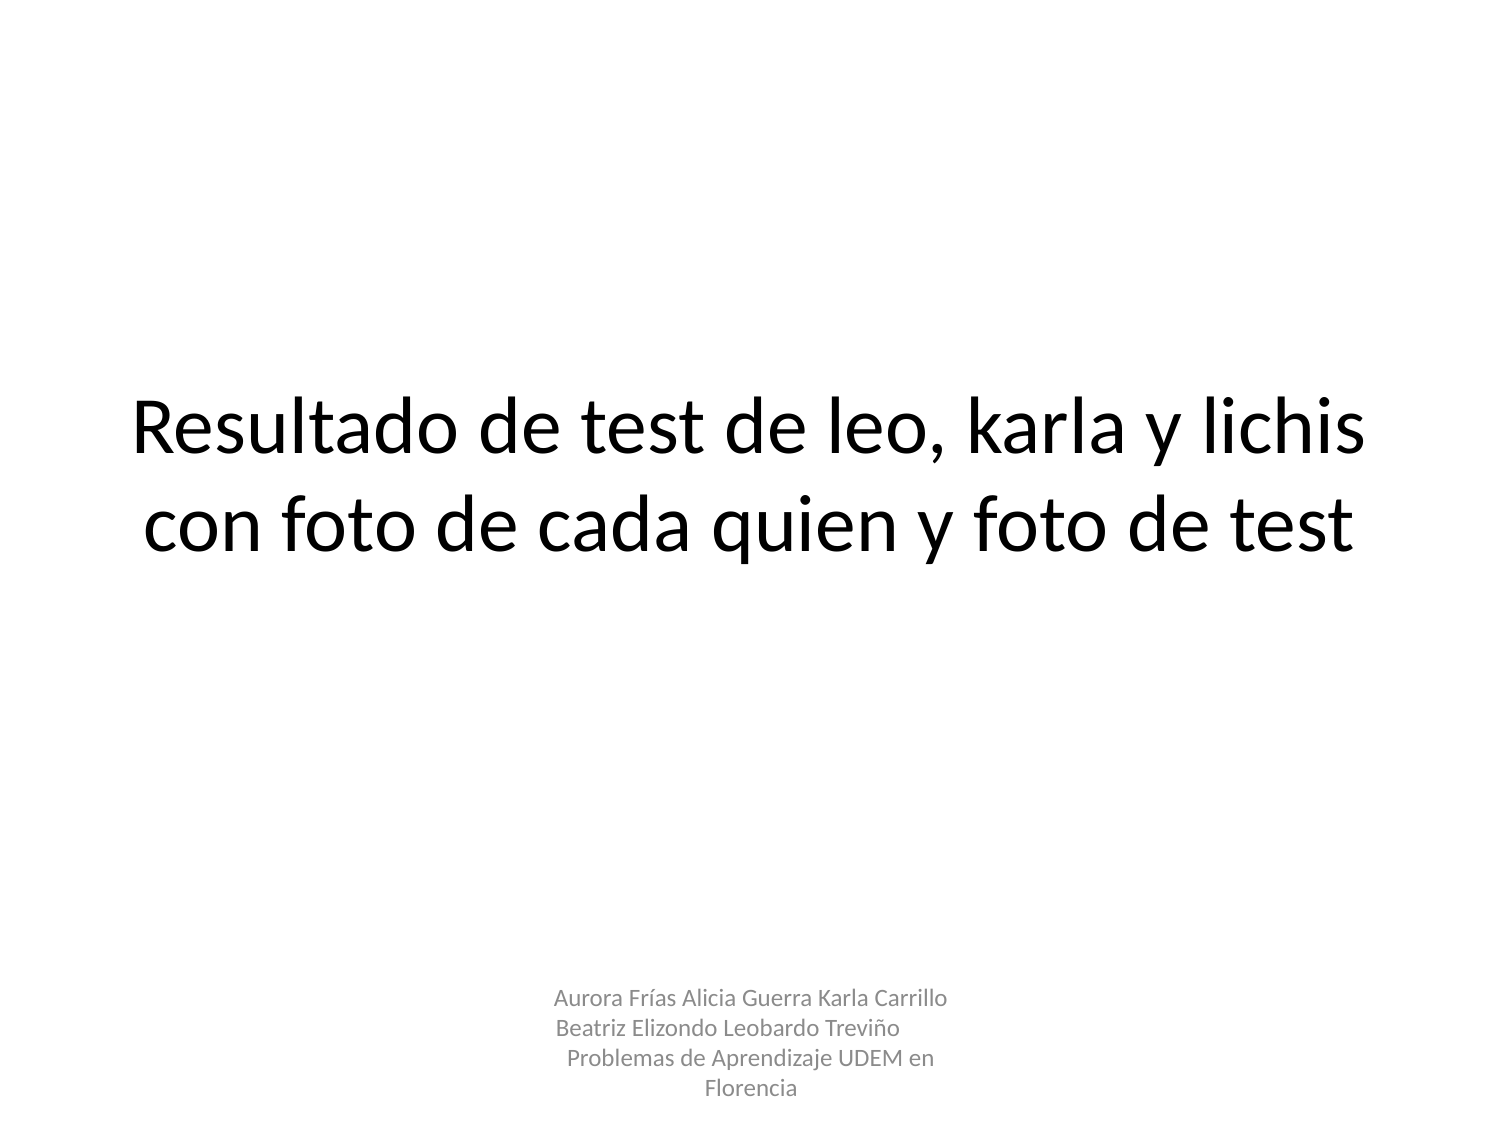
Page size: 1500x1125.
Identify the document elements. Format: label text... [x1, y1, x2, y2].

footer Aurora Frías Alicia Guerra Karla Carrillo Beatriz Elizondo Leobardo Treviño Problemas de Aprendizaje UDEM en Florencia [513, 1011, 989, 1072]
title Resultado de test de leo, karla y lichis con foto de cada quien y foto de test [112, 349, 1388, 591]
